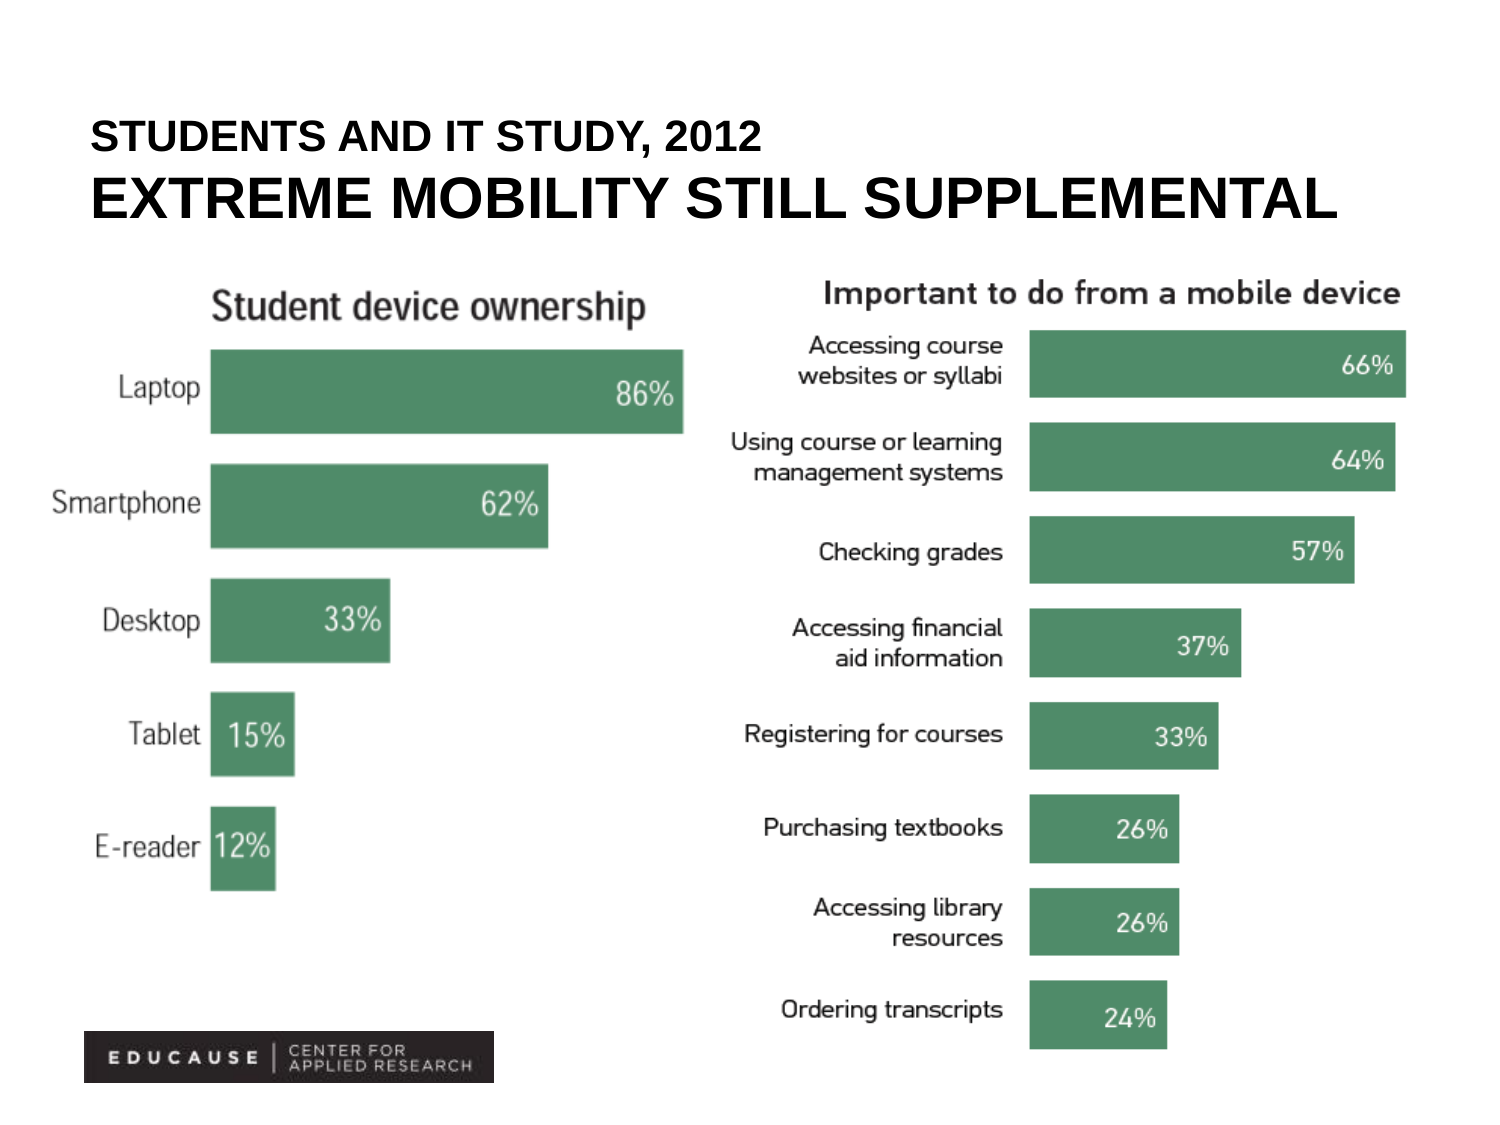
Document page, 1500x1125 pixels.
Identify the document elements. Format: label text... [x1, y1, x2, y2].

picture [84, 1031, 494, 1083]
picture [33, 278, 700, 932]
picture [720, 278, 1435, 1078]
title Students and IT Study, 2012 Extreme Mobility Still Supplemental [75, 75, 1450, 263]
